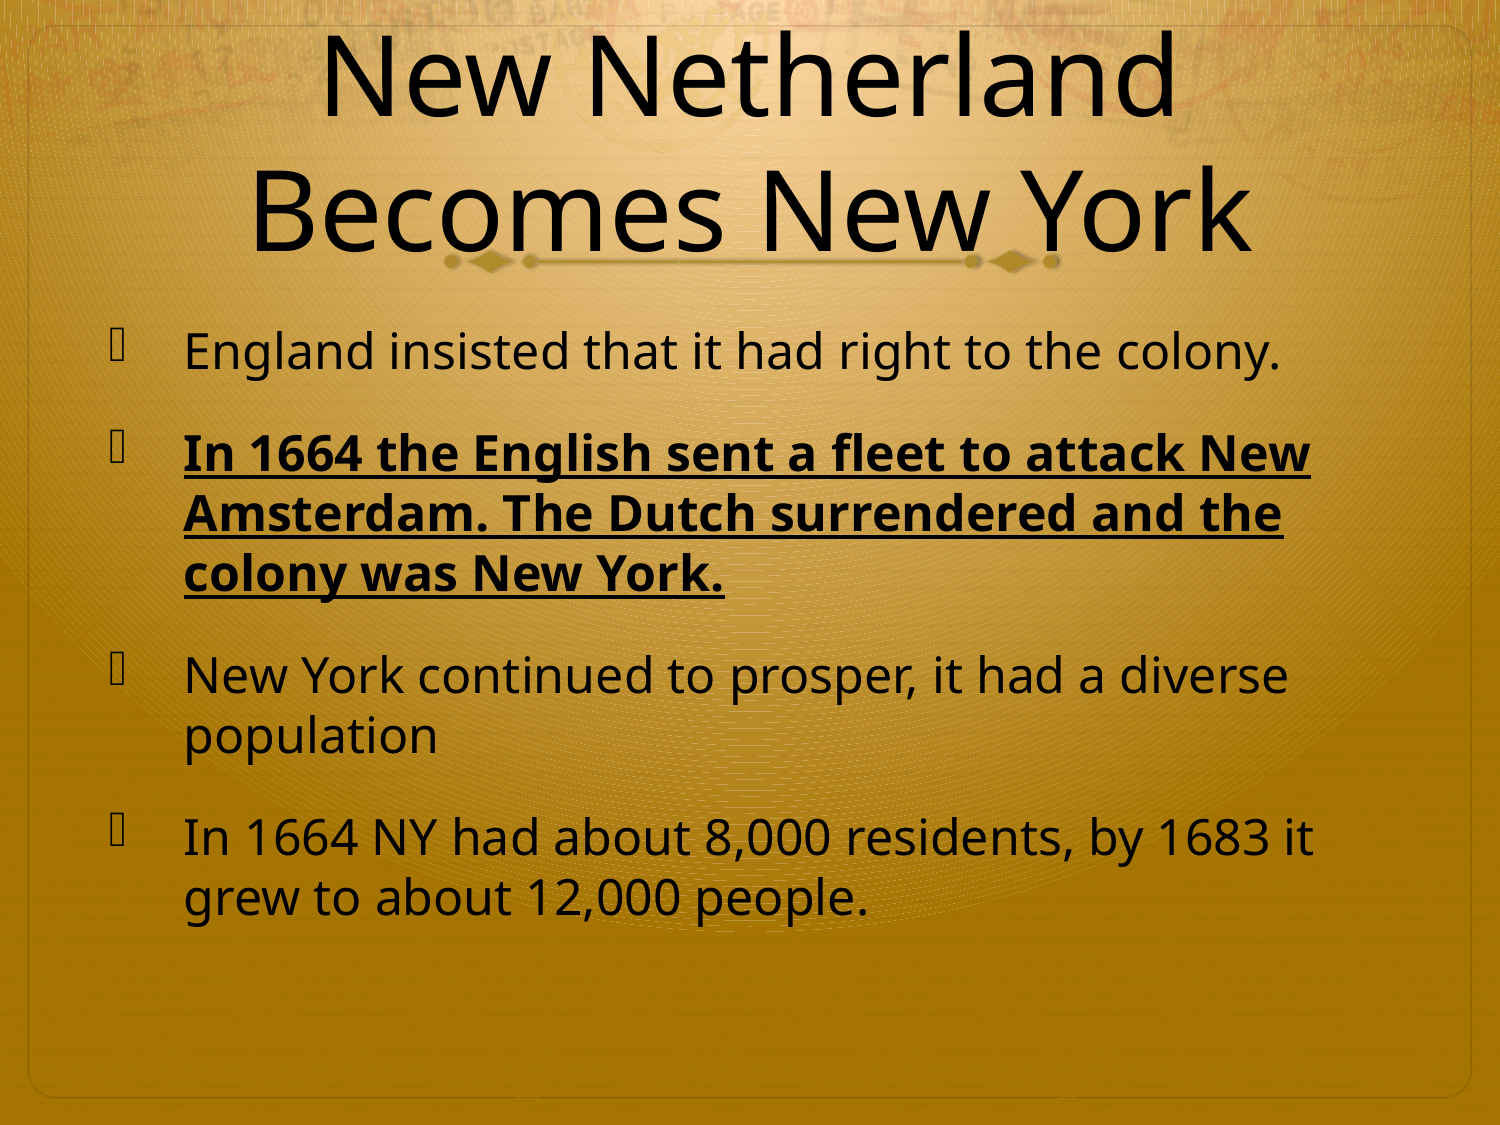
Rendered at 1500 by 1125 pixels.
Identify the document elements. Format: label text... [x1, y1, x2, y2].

title New Netherland Becomes New York [93, 45, 1407, 233]
list England insisted that it had right to the colony. In 1664 the English sent a fleet to attack New Amsterdam. The Dutch surrendered and the colony was New York. New York continued to prosper, it had a diverse population In 1664 NY had about 8,000 residents, by 1683 it grew to about 12,000 people. [93, 312, 1407, 988]
picture [0, 0, 1500, 1125]
